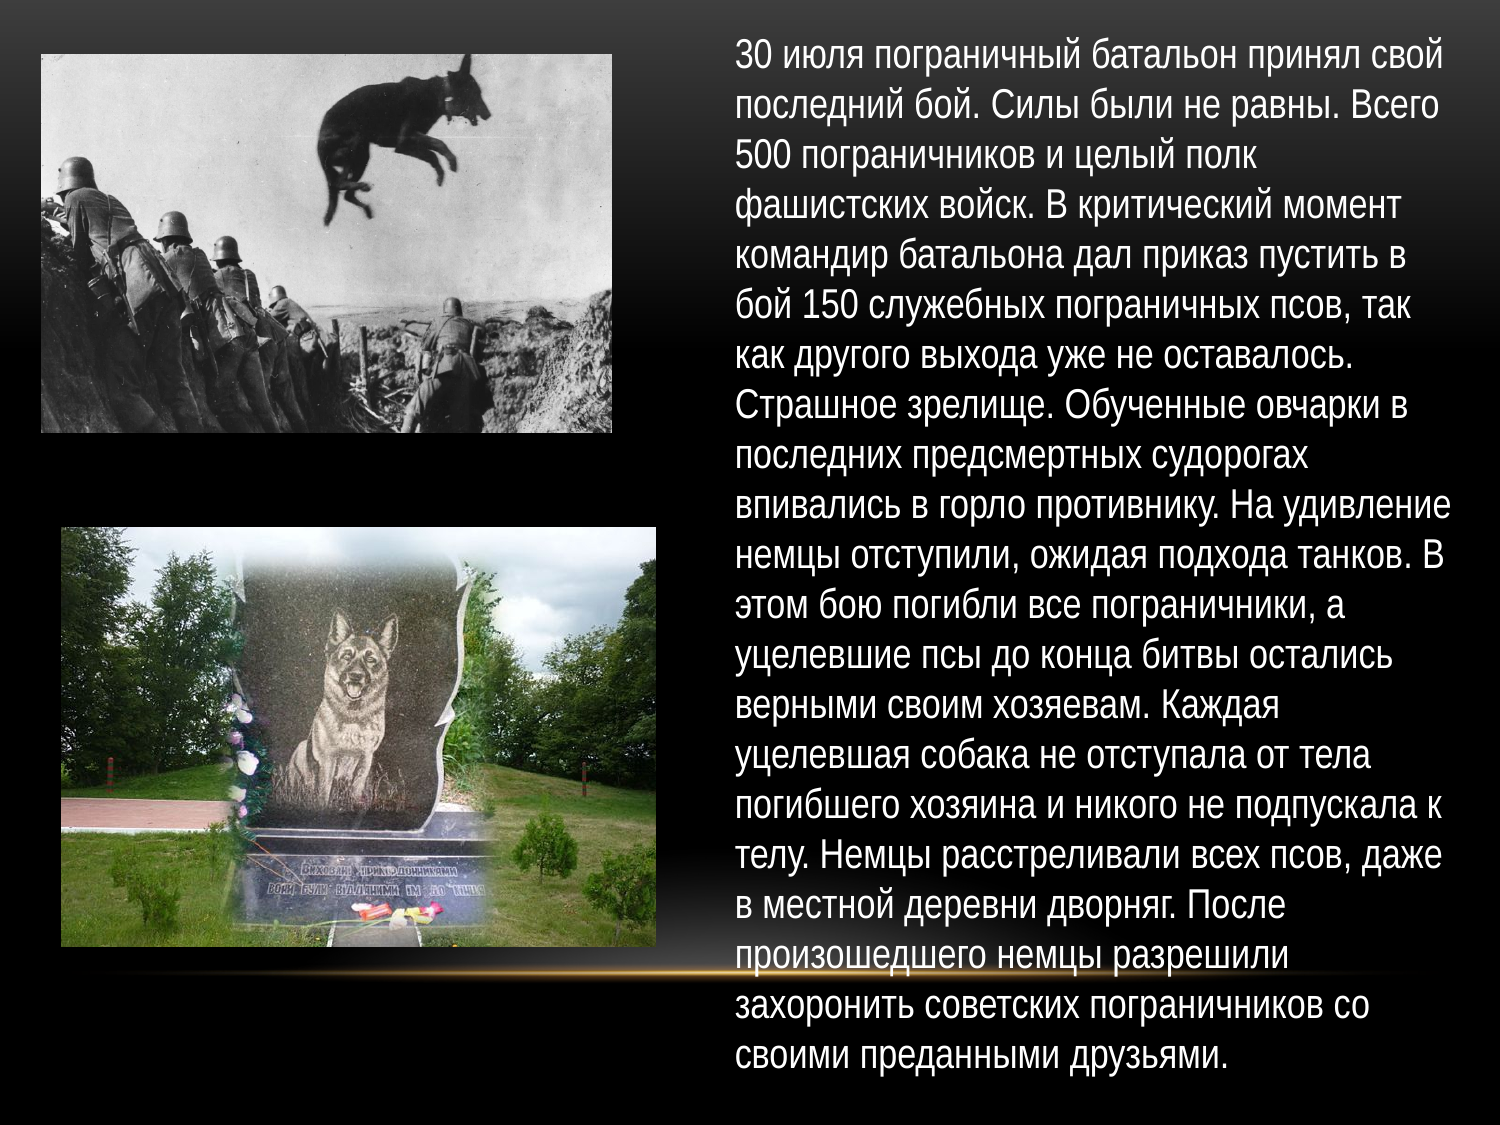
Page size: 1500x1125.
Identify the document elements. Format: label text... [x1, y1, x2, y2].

picture [0, 0, 1500, 1125]
text_box 30 июля пограничный батальон принял свой последний бой. Силы были не равны. Всего 500 пограничников и целый полк фашистских войск. В критический момент командир батальона дал приказ пустить в бой 150 служебных пограничных псов, так как другого выхода уже не оставалось. Страшное зрелище. Обученные овчарки в последних предсмертных судорогах впивались в горло противнику. На удивление немцы отступили, ожидая подхода танков. В этом бою погибли все пограничники, а уцелевшие псы до конца битвы остались верными своим хозяевам. Каждая уцелевшая собака не отступала от тела погибшего хозяина и никого не подпускала к телу. Немцы расстреливали всех псов, даже в местной деревни дворняг. После произошедшего немцы разрешили захоронить советских пограничников со своими преданными друзьями. [720, 19, 1470, 1085]
